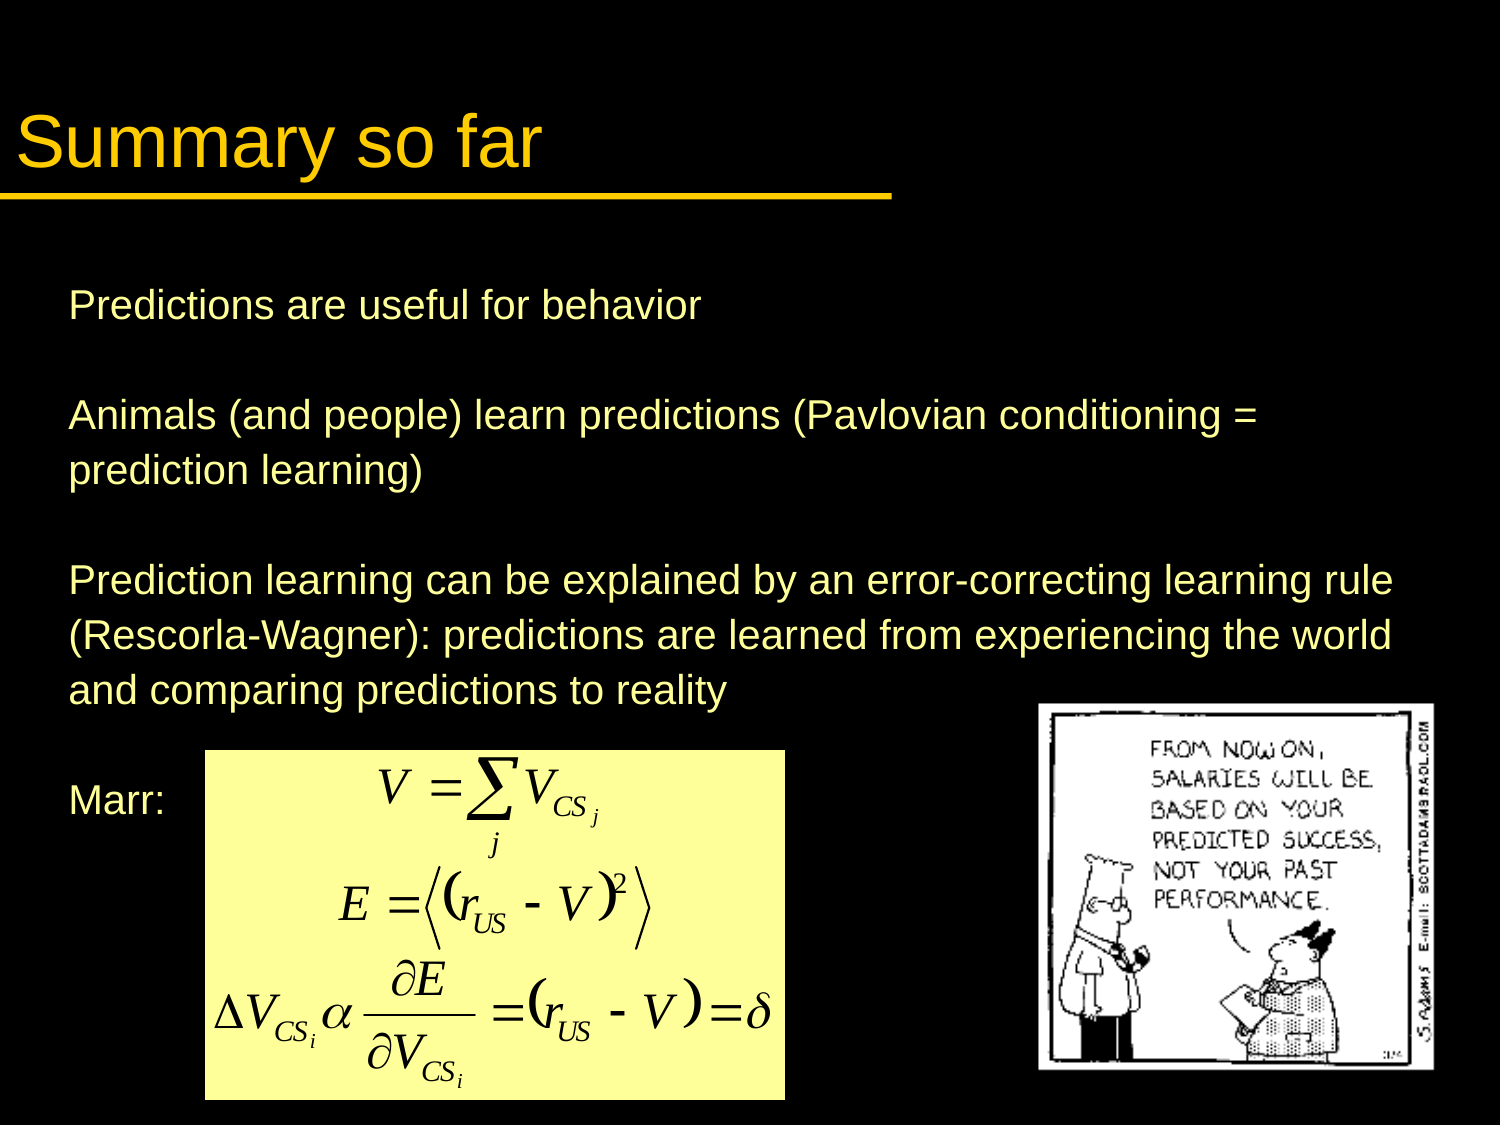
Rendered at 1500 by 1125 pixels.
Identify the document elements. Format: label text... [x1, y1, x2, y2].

title Summary so far [0, 44, 1495, 232]
picture [1036, 702, 1438, 1074]
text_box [205, 749, 786, 1100]
text_box Predictions are useful for behavior Animals (and people) learn predictions (Pavlovian conditioning = prediction learning) Prediction learning can be explained by an error-correcting learning rule (Rescorla-Wagner): predictions are learned from experiencing the world and comparing predictions to reality Marr: [53, 265, 1450, 831]
